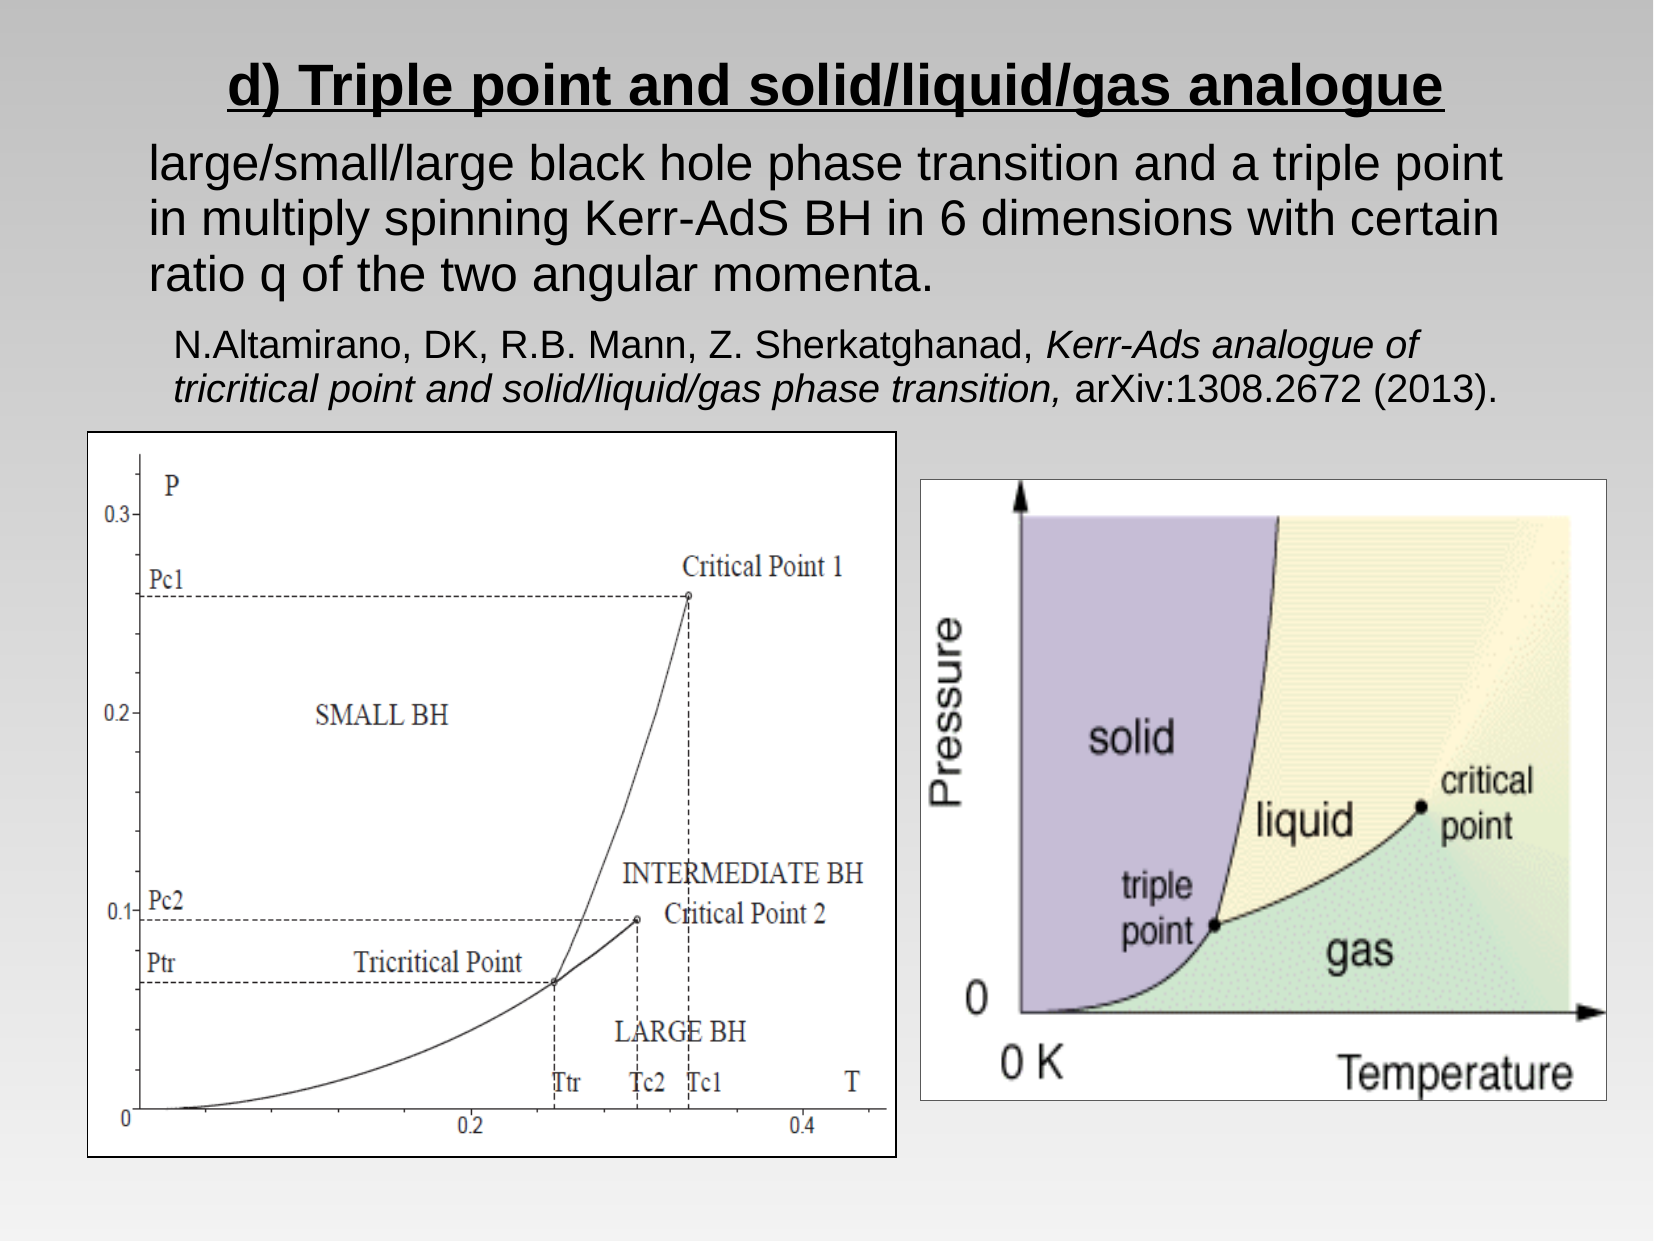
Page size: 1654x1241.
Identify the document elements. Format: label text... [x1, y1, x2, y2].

text_box d) Triple point and solid/liquid/gas analogue [212, 46, 1460, 126]
text_box large/small/large black hole phase transition and a triple point in multiply spinning Kerr-AdS BH in 6 dimensions with certain ratio q of the two angular momenta. [133, 128, 1533, 366]
picture [920, 479, 1607, 1101]
text_box N.Altamirano, DK, R.B. Mann, Z. Sherkatghanad, Kerr-Ads analogue of tricritical point and solid/liquid/gas phase transition, arXiv:1308.2672 (2013). [158, 315, 1565, 419]
picture [88, 432, 896, 1157]
